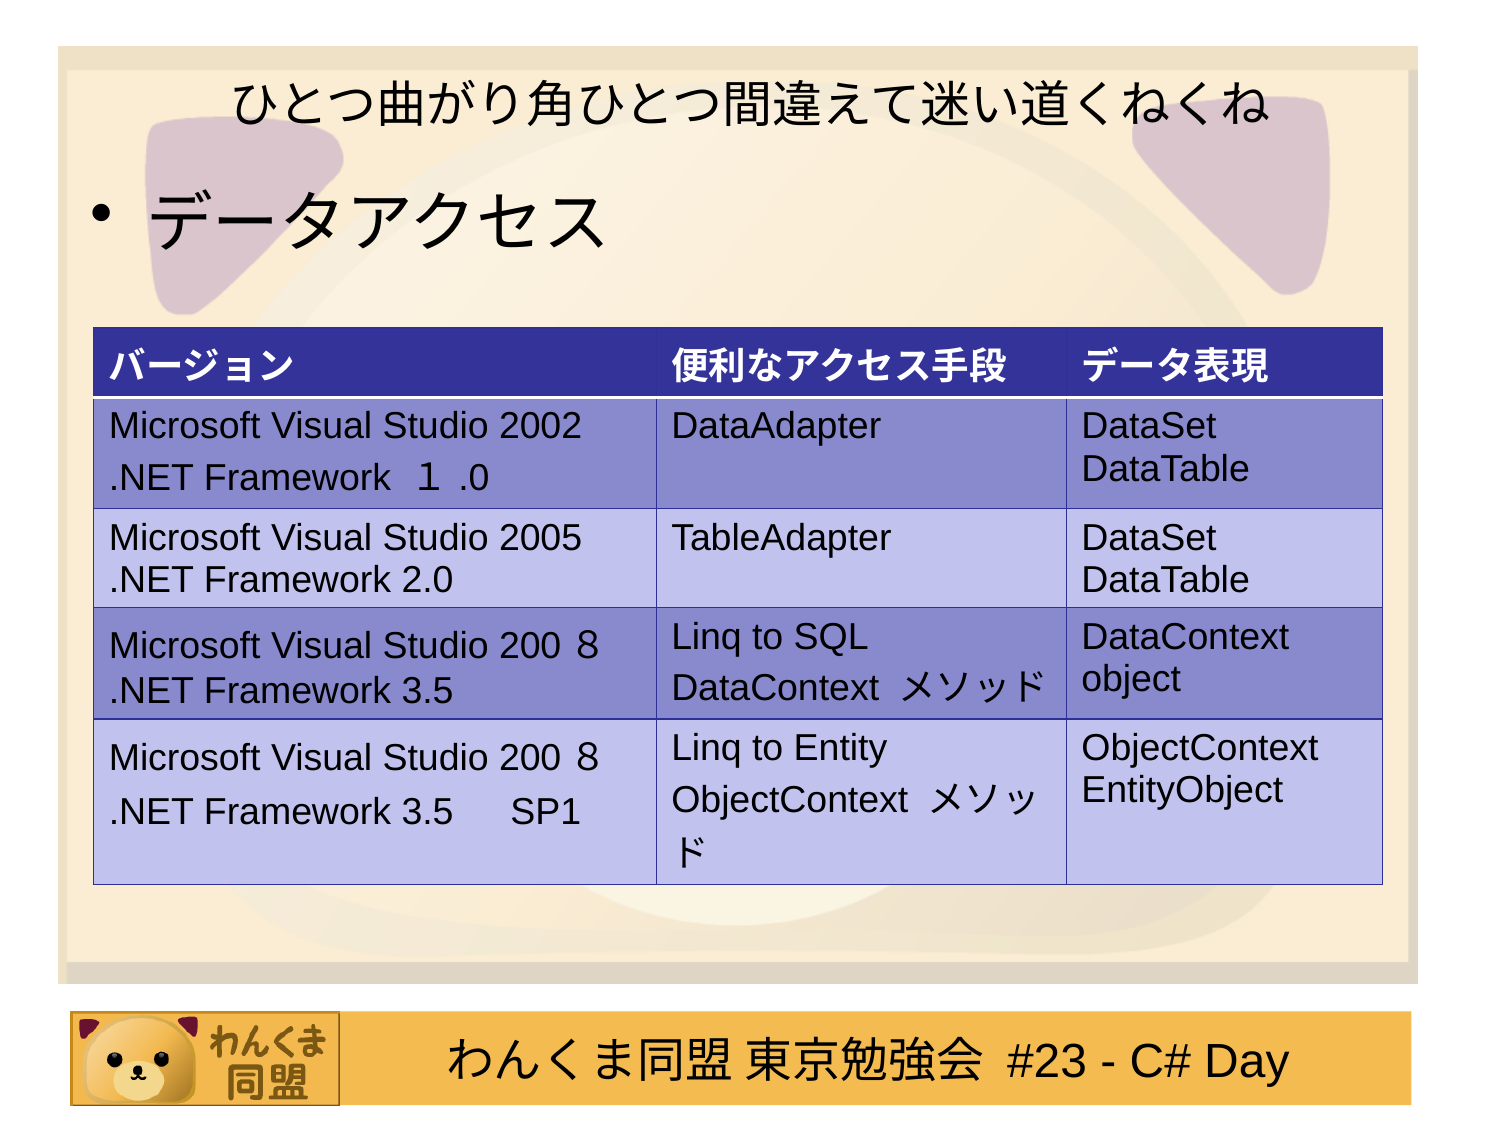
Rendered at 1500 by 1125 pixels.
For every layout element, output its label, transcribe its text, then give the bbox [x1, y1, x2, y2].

table_cell Linq to SQL DataContext メソッド [657, 608, 1066, 718]
table_cell Linq to Entity ObjectContext メソッド [657, 720, 1066, 884]
list データアクセス [74, 172, 1426, 1006]
table_header バージョン [94, 329, 656, 396]
table_cell ObjectContext EntityObject [1067, 720, 1382, 884]
table_cell DataSet DataTable [1067, 509, 1382, 607]
table_cell TableAdapter [657, 509, 1066, 607]
title ひとつ曲がり角ひとつ間違えて迷い道くねくね [74, 44, 1426, 162]
table_cell Microsoft Visual Studio 200８ .NET Framework 3.5 [94, 608, 656, 718]
table_header 便利なアクセス手段 [657, 329, 1066, 396]
table_cell DataAdapter [657, 399, 1066, 508]
table_cell DataSet DataTable [1067, 399, 1382, 508]
picture [70, 1011, 340, 1106]
table_header データ表現 [1067, 329, 1382, 396]
table_cell Microsoft Visual Studio 2005 .NET Framework 2.0 [94, 509, 656, 607]
picture [58, 46, 1418, 984]
table_cell Microsoft Visual Studio 2002 .NET Framework １.0 [94, 399, 656, 508]
table_cell Microsoft Visual Studio 200８ .NET Framework 3.5 SP1 [94, 720, 656, 884]
table_cell DataContext object [1067, 608, 1382, 718]
